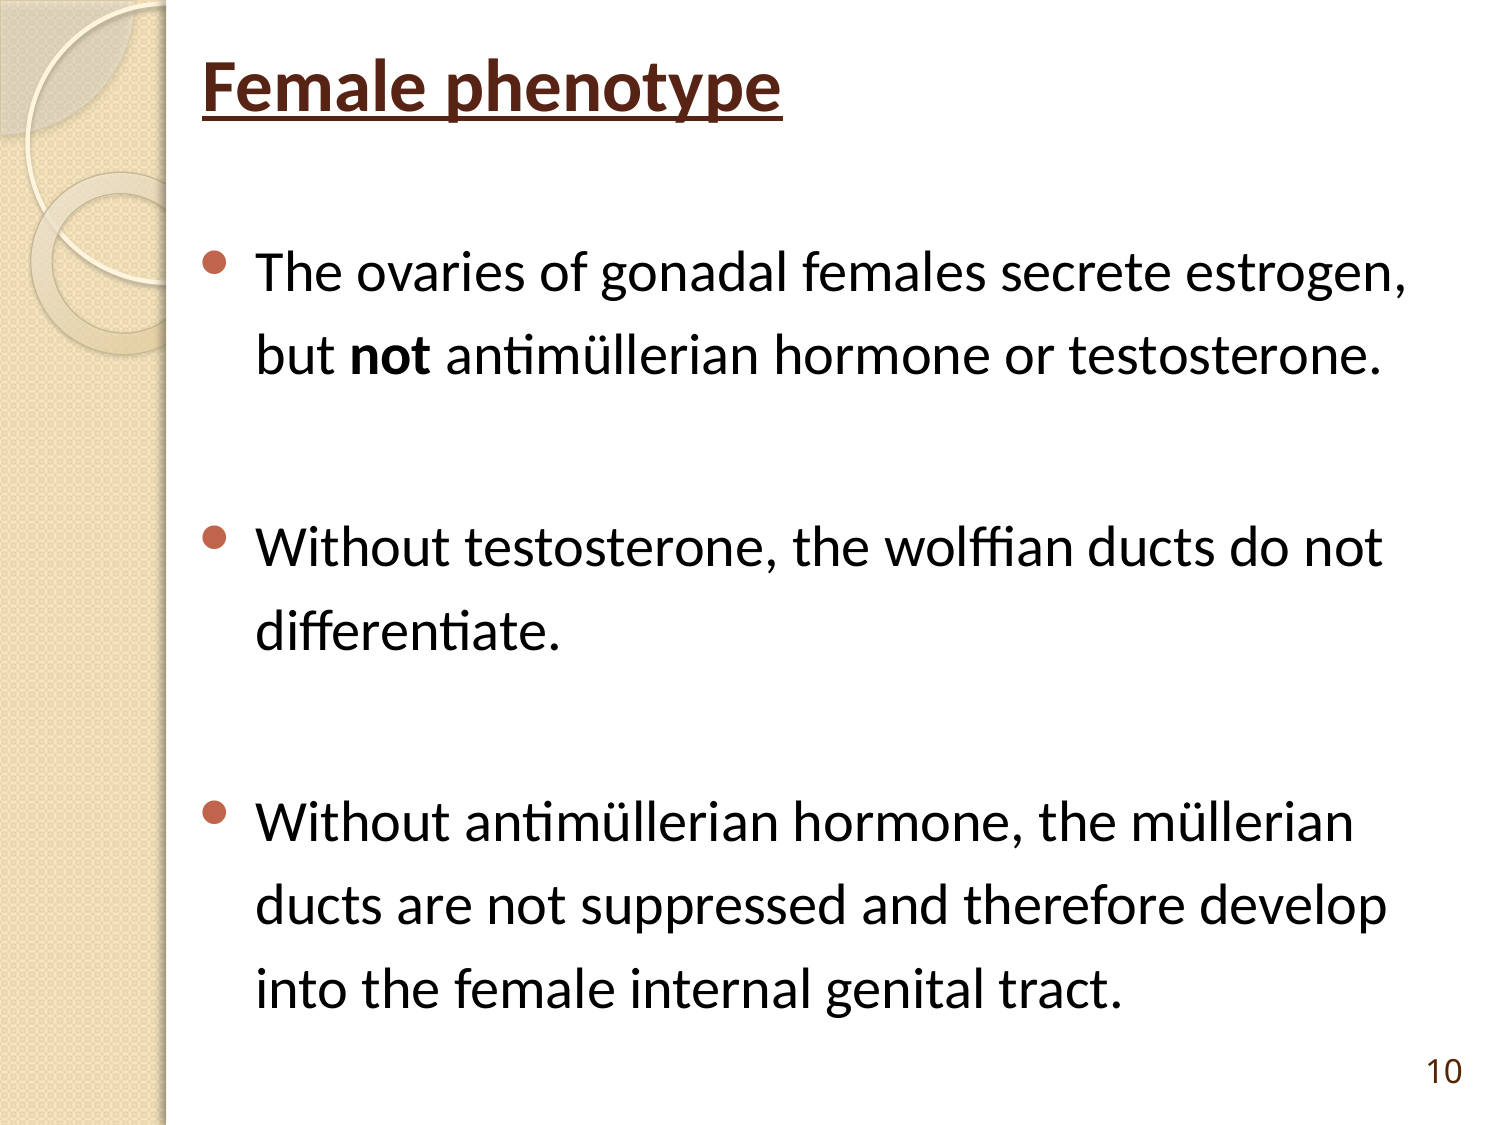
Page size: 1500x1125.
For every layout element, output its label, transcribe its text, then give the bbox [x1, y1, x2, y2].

title Female phenotype [187, 12, 1475, 150]
list The ovaries of gonadal females secrete estrogen, but not antimüllerian hormone or testosterone. Without testosterone, the wolffian ducts do not differentiate. Without antimüllerian hormone, the müllerian ducts are not suppressed and therefore develop into the female internal genital tract. [184, 212, 1488, 1125]
slide_number 10 [1400, 1025, 1488, 1104]
